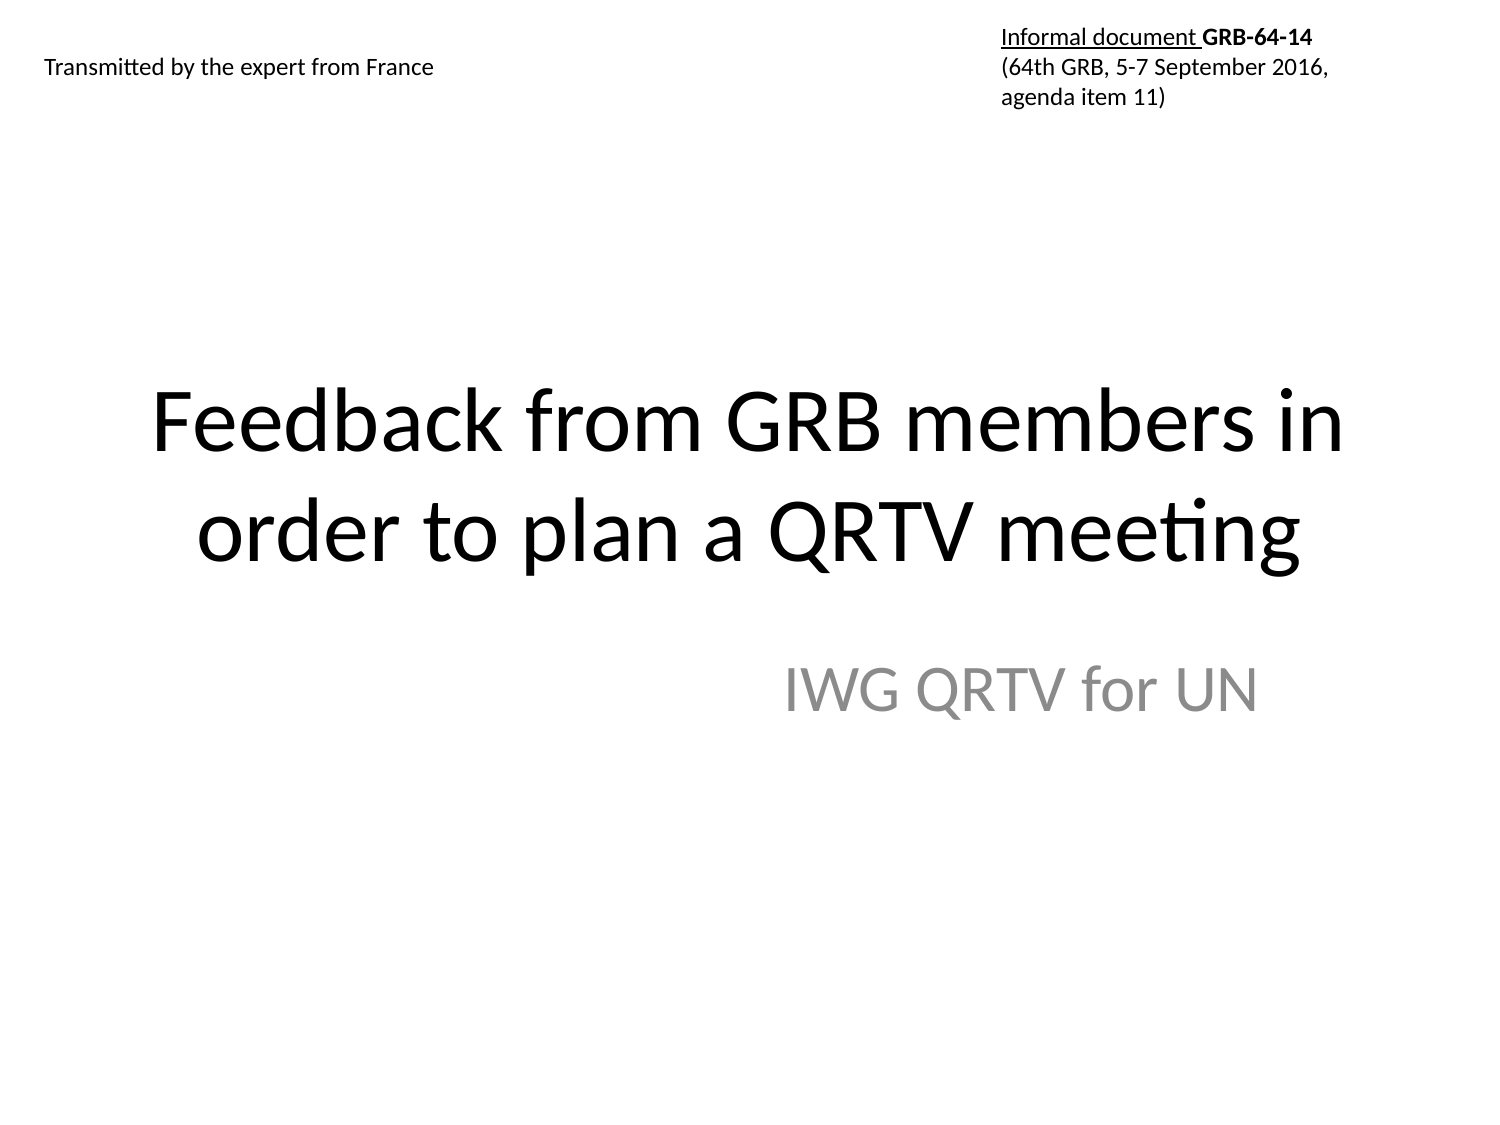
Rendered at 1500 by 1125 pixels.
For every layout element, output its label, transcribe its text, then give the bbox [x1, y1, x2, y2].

title Feedback from GRB members in order to plan a QRTV meeting [112, 349, 1388, 591]
text_box Informal document GRB-64-14 (64th GRB, 5-7 September 2016, agenda item 11) [986, 13, 1418, 118]
text_box Transmitted by the expert from France [29, 43, 708, 88]
subtitle IWG QRTV for UN [225, 637, 1275, 925]
